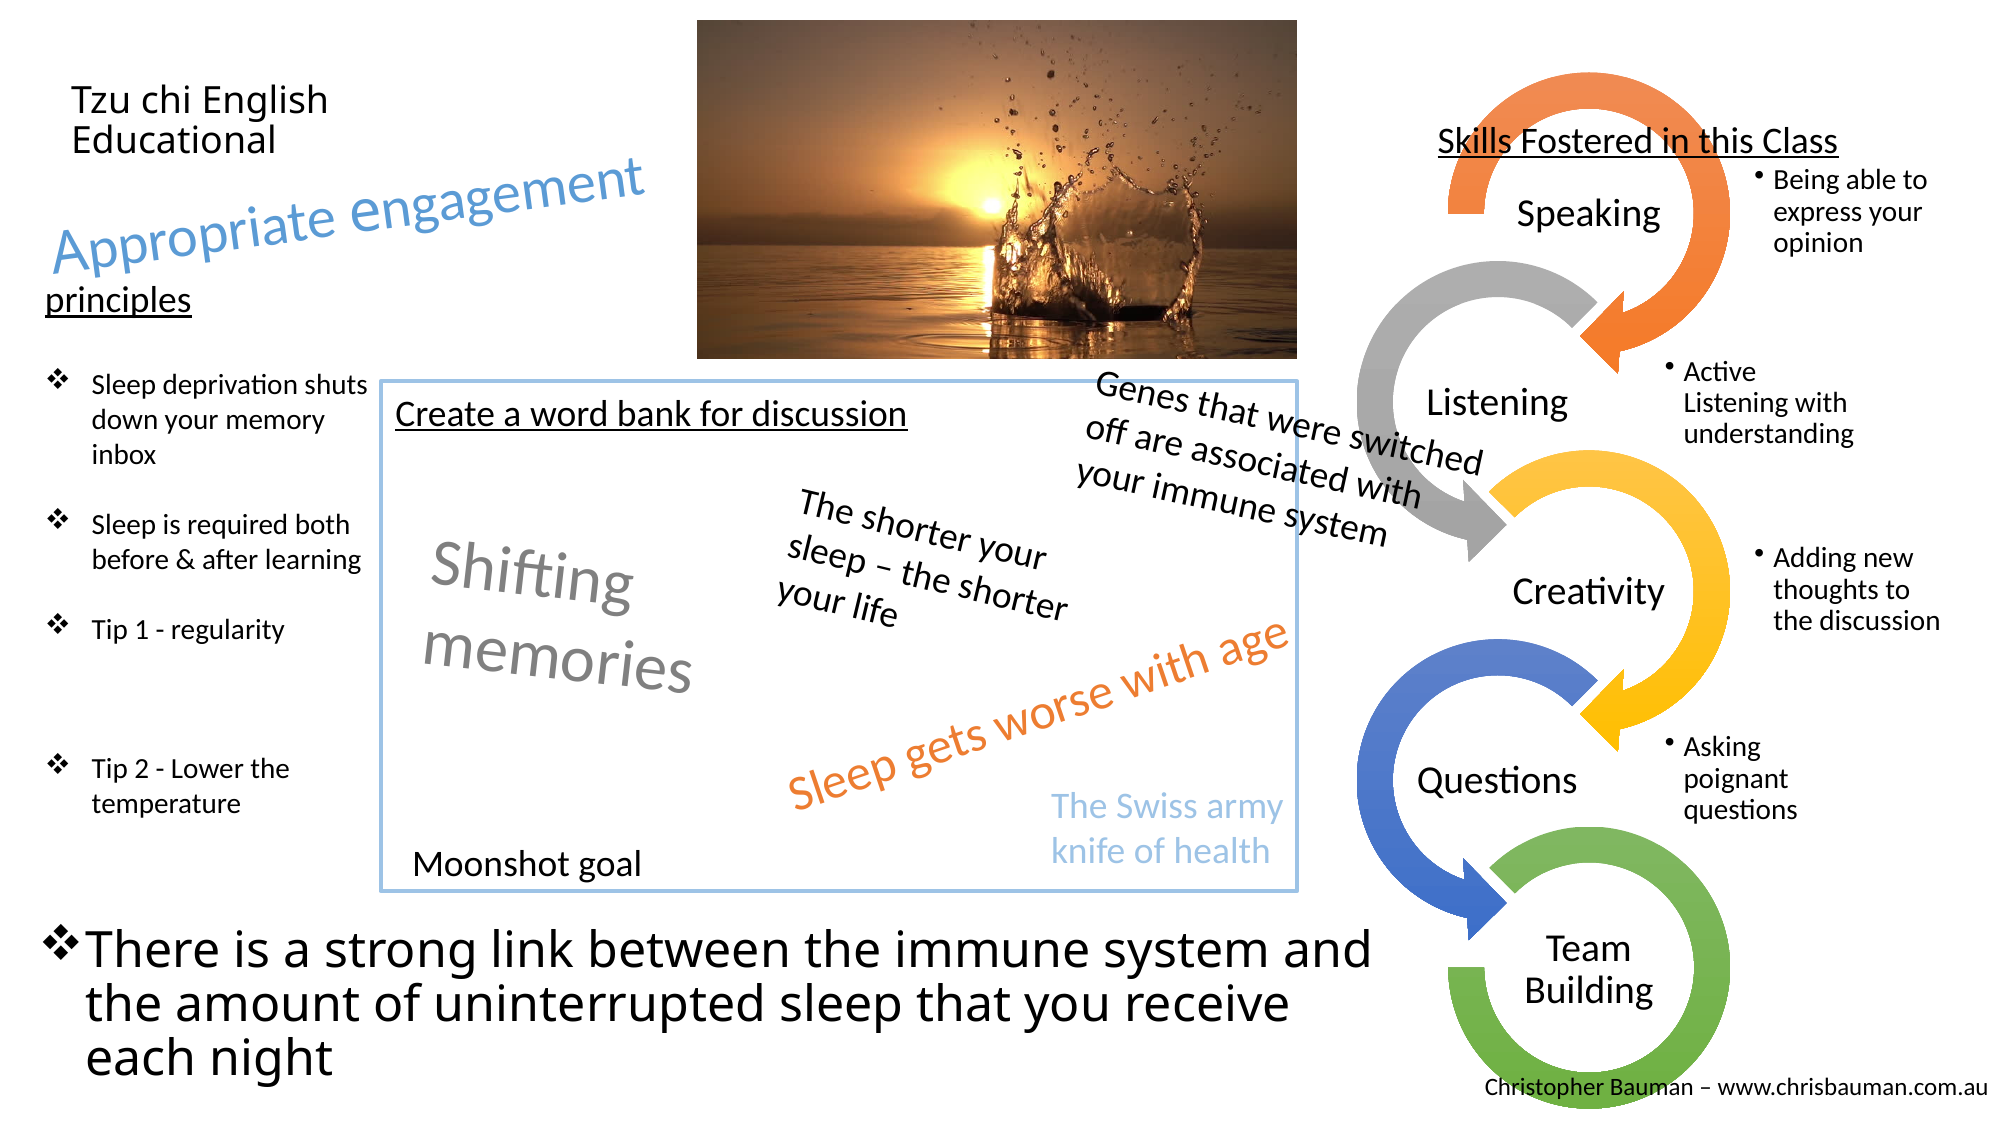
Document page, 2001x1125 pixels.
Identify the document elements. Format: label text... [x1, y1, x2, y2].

text_box Appropriate engagement [30, 120, 697, 296]
text_box Shifting memories [403, 508, 862, 734]
text_box The shorter your sleep – the shorter your life [757, 465, 1115, 689]
text_box principles Sleep deprivation shuts down your memory inbox Sleep is required both before & after learning Tip 1 - regularity Tip 2 - Lower the temperature [29, 267, 397, 862]
text_box Create a word bank for discussion [380, 381, 1297, 892]
text_box Sleep gets worse with age [763, 580, 1303, 831]
text_box The Swiss army knife of health [1036, 774, 1303, 879]
text_box Christopher Bauman – www.chrisbauman.com.au [1980, 1063, 2000, 1108]
title Tzu chi English Educational [55, 31, 542, 207]
picture [697, 20, 1297, 359]
text_box Moonshot goal [397, 831, 841, 892]
text_box There is a strong link between the immune system and the amount of uninterrupted sleep that you receive each night [23, 896, 1403, 1114]
text_box Genes that were switched off are associated with your immune system [1056, 359, 1303, 546]
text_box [1303, 49, 1980, 1109]
